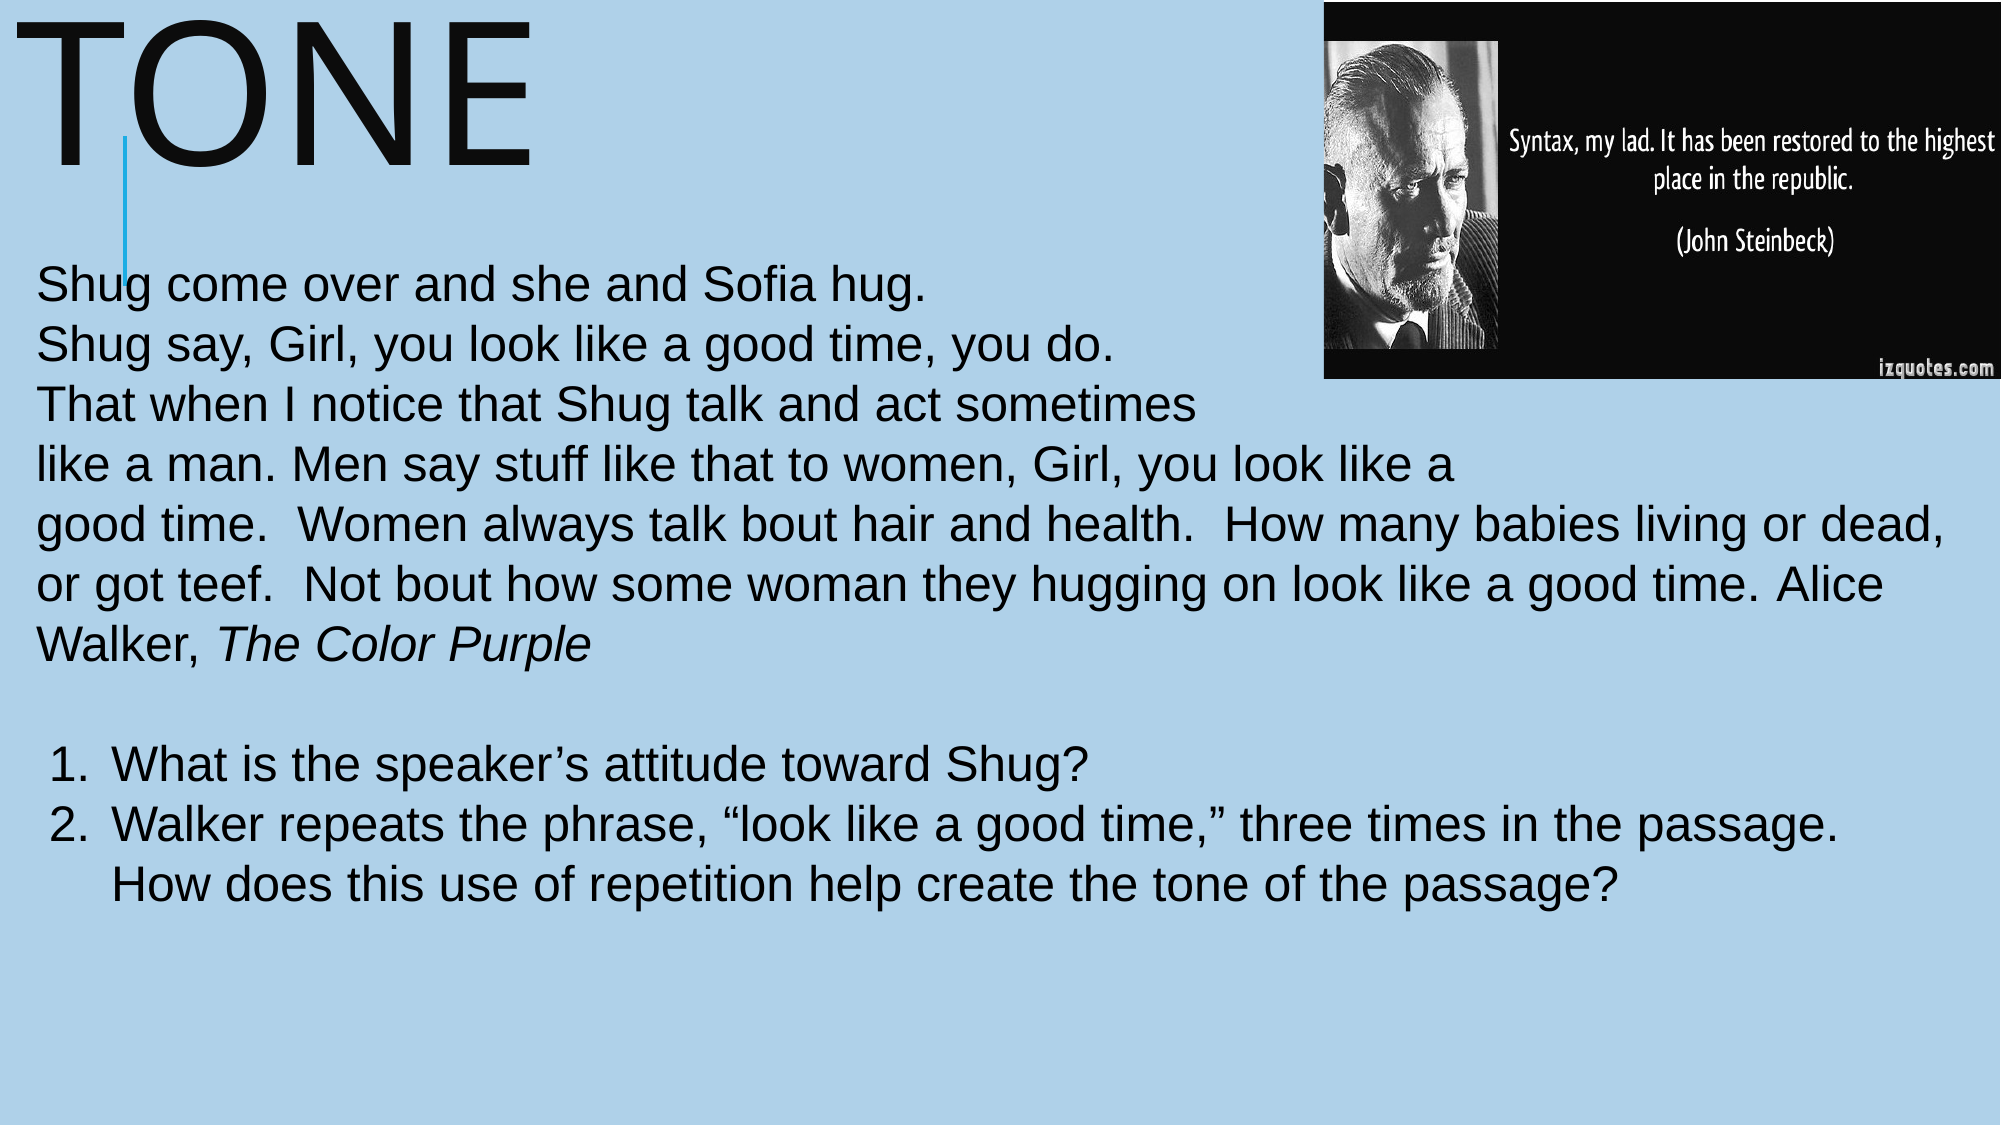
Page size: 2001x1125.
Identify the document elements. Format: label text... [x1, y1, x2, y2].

text_box Shug come over and she and Sofia hug. Shug say, Girl, you look like a good time, you do. That when I notice that Shug talk and act sometimes like a man. Men say stuff like that to women, Girl, you look like a good time. Women always talk bout hair and health. How many babies living or dead, or got teef. Not bout how some woman they hugging on look like a good time. Alice Walker, The Color Purple What is the speaker’s attitude toward Shug? Walker repeats the phrase, “look like a good time,” three times in the passage. How does this use of repetition help create the tone of the passage? [21, 243, 2000, 1125]
picture [1323, 0, 2001, 379]
title TONE [0, 0, 1318, 216]
